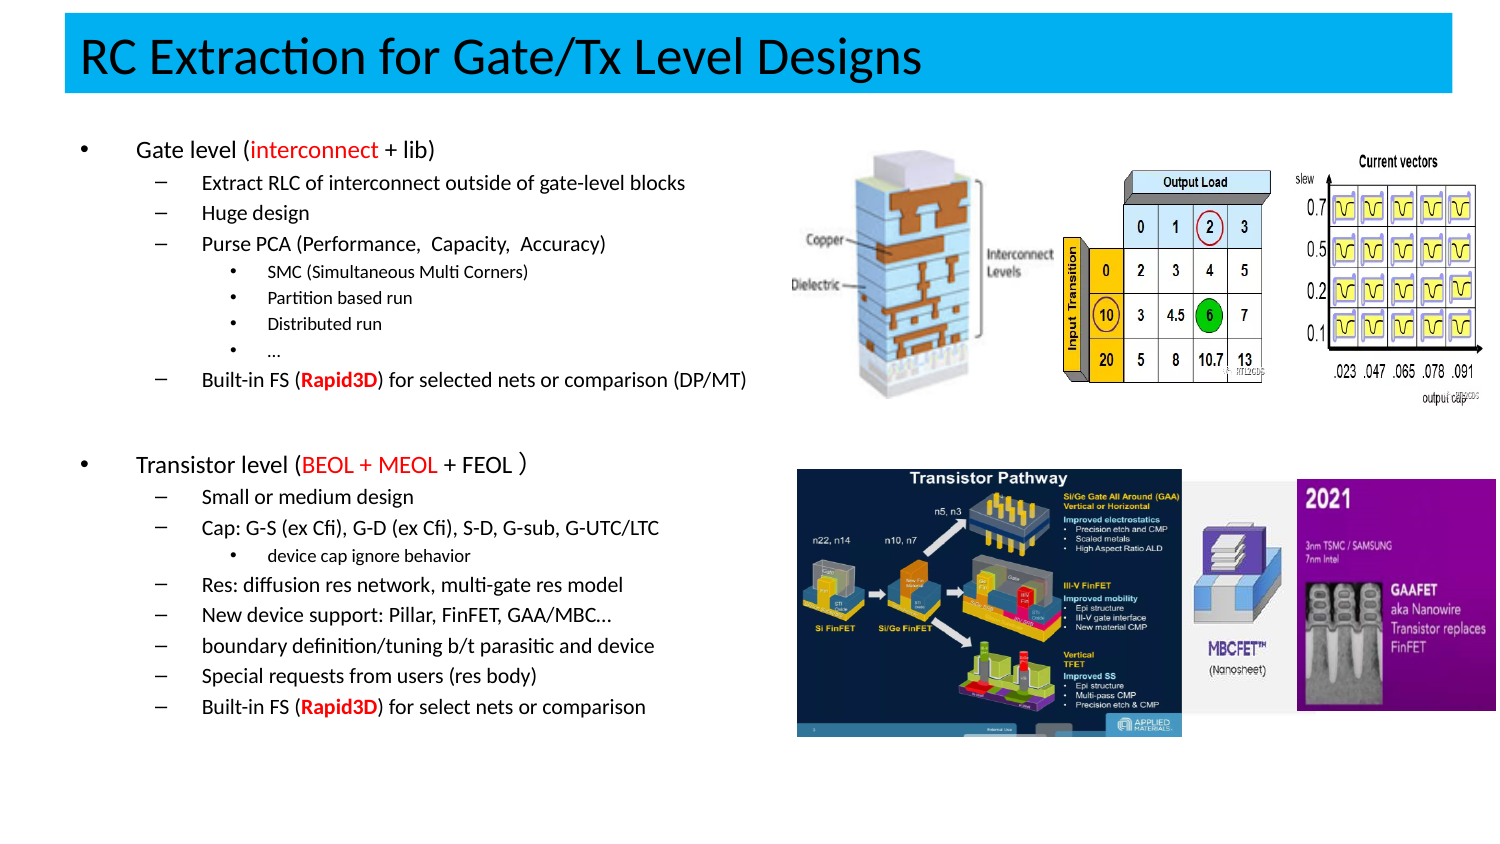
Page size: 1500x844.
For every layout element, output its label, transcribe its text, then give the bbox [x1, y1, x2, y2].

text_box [796, 468, 1496, 737]
list Gate level (interconnect + lib) Extract RLC of interconnect outside of gate-level blocks Huge design Purse PCA (Performance, Capacity, Accuracy) SMC (Simultaneous Multi Corners) Partition based run Distributed run … Built-in FS (Rapid3D) for selected nets or comparison (DP/MT) Transistor level (BEOL + MEOL + FEOL） Small or medium design Cap: G-S (ex Cfi), G-D (ex Cfi), S-D, G-sub, G-UTC/LTC device cap ignore behavior Res: diffusion res network, multi-gate res model New device support: Pillar, FinFET, GAA/MBC… boundary definition/tuning b/t parasitic and device Special requests from users (res body) Built-in FS (Rapid3D) for select nets or comparison [64, 126, 802, 759]
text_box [792, 126, 1495, 411]
title RC Extraction for Gate/Tx Level Designs [64, 12, 1453, 94]
